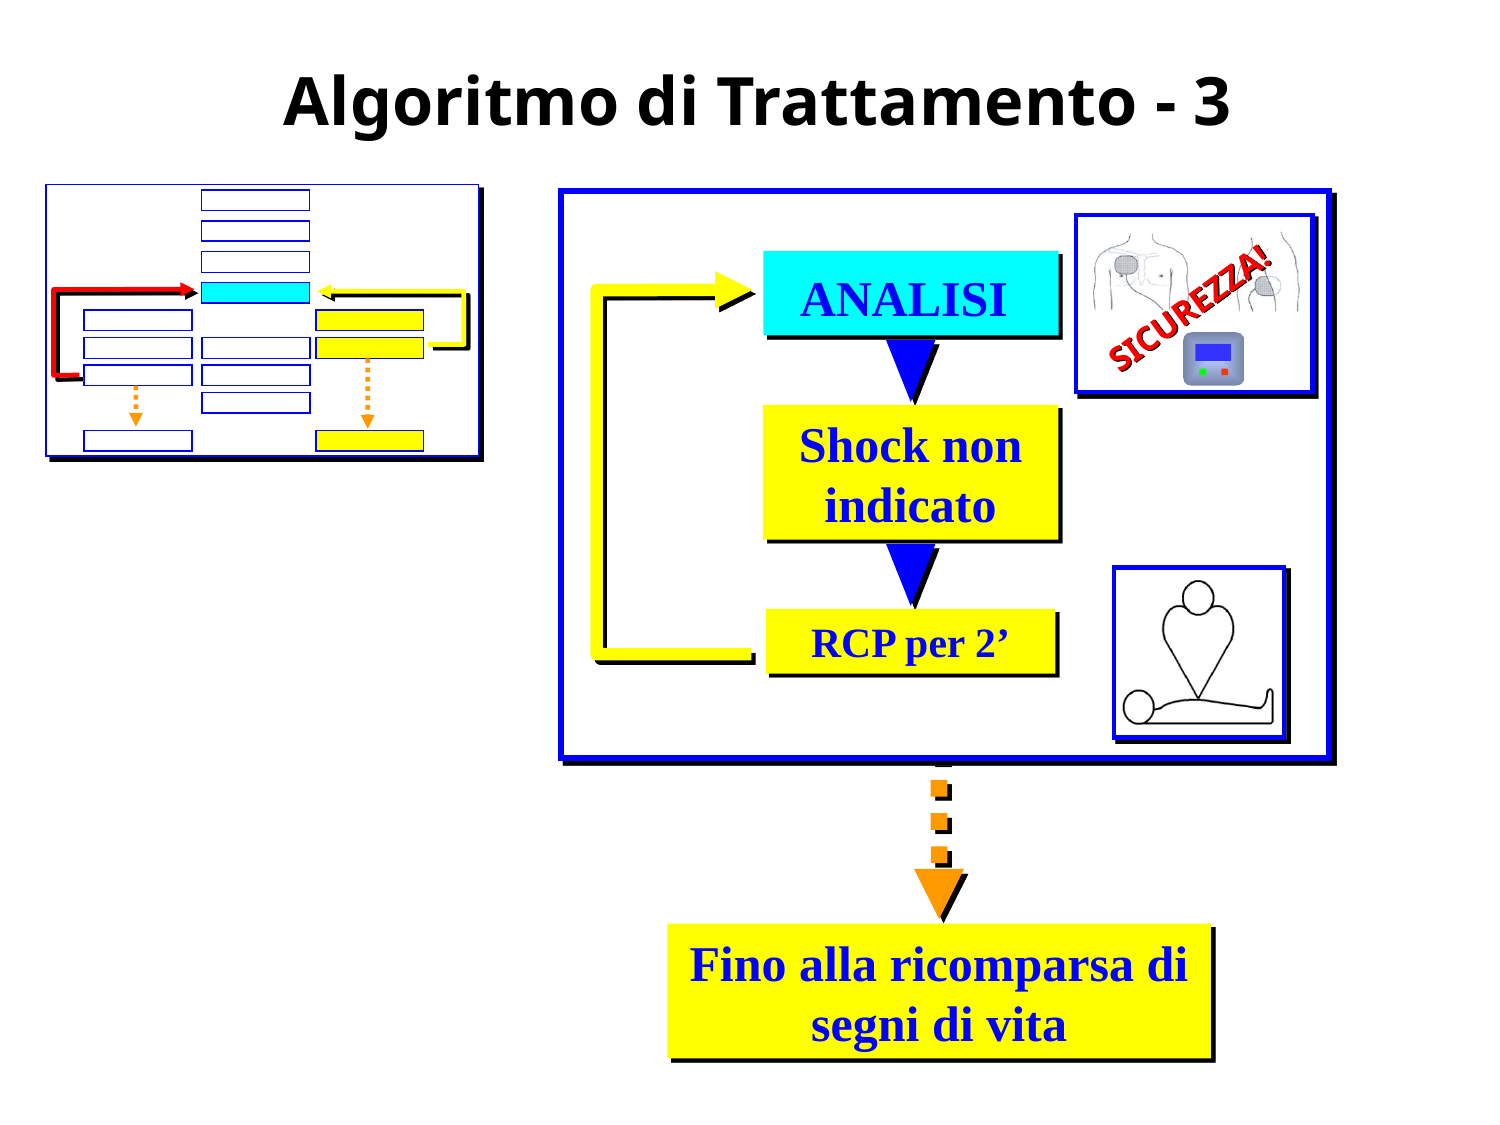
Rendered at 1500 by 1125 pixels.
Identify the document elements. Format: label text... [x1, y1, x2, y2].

text_box Algoritmo di Trattamento - 3 [163, 51, 1336, 146]
text_box [887, 340, 935, 400]
text_box Fino alla ricomparsa di segni di vita [667, 923, 1211, 1059]
text_box Shock non indicato [762, 404, 1059, 540]
text_box [932, 905, 946, 919]
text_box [1064, 214, 1313, 410]
text_box [887, 544, 935, 604]
text_box ANALISI [763, 250, 1058, 336]
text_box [45, 184, 479, 457]
text_box [561, 191, 1329, 759]
text_box RCP per 2’ [765, 608, 1056, 674]
picture [1116, 569, 1282, 736]
text_box [596, 283, 753, 655]
